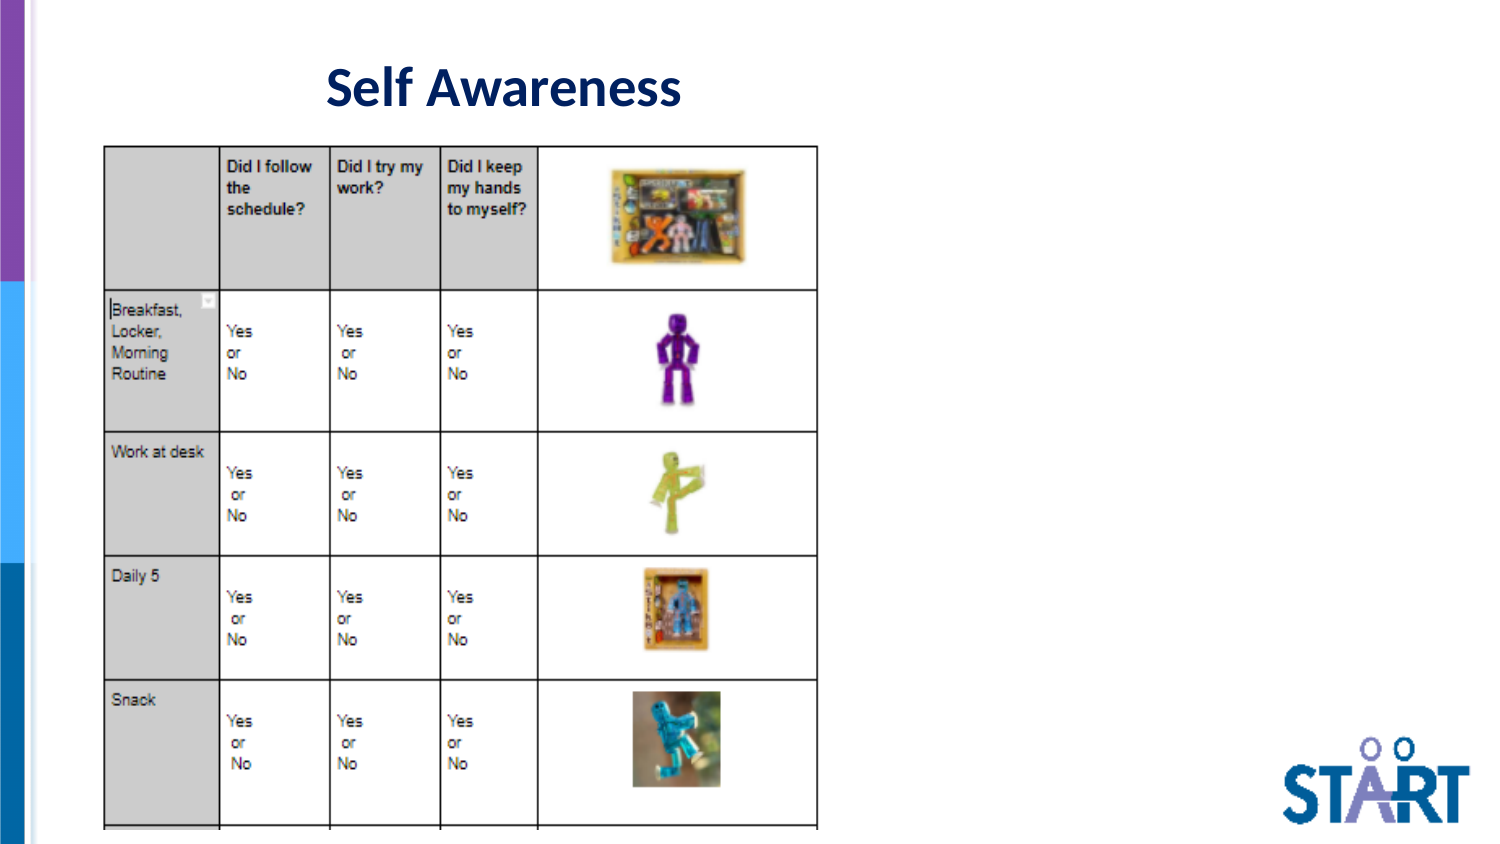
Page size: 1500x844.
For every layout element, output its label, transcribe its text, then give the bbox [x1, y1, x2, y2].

title Self Awareness [94, 44, 926, 124]
picture [1, 0, 55, 844]
picture [1271, 722, 1482, 831]
picture [94, 123, 828, 830]
